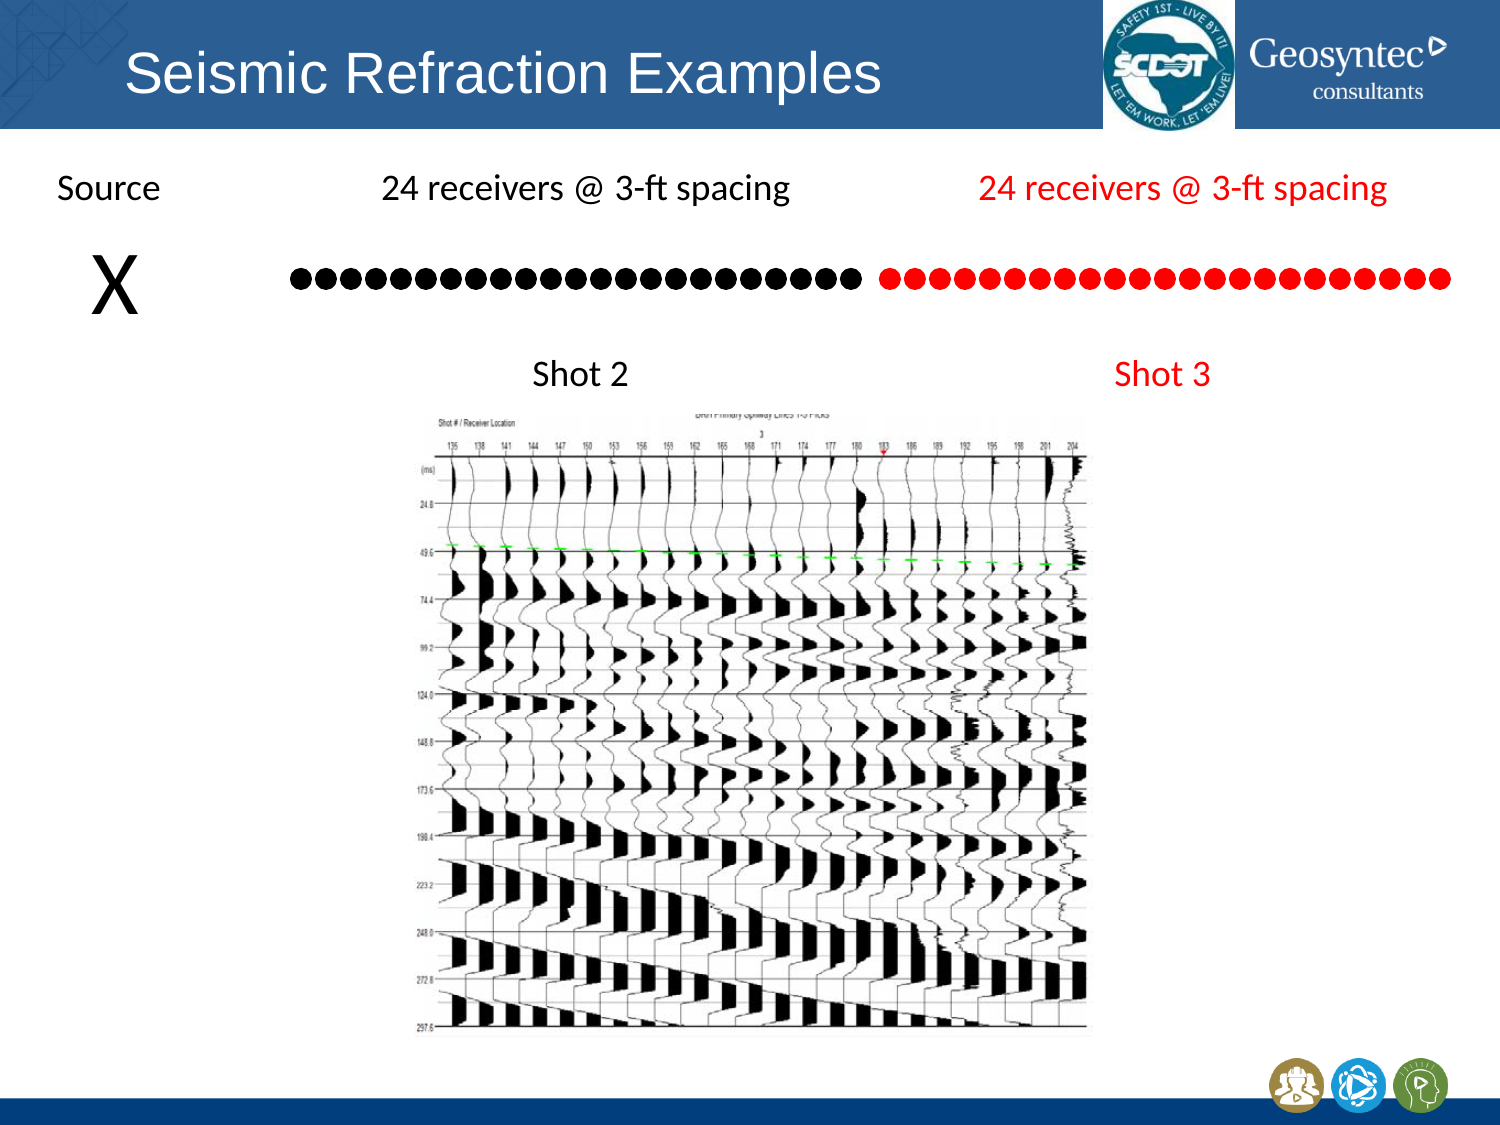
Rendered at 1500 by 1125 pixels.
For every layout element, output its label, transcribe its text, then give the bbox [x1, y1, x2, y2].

picture [1103, 0, 1235, 131]
title Seismic Refraction Examples [109, 28, 1125, 116]
text_box 24 receivers @ 3-ft spacing [366, 155, 806, 215]
text_box Shot 3 [1099, 342, 1227, 402]
picture [1393, 1058, 1448, 1113]
text_box 24 receivers @ 3-ft spacing [963, 155, 1403, 215]
picture [1331, 1058, 1386, 1113]
picture [1269, 1058, 1324, 1113]
text_box Shot 2 [517, 342, 644, 402]
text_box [291, 269, 861, 289]
picture [412, 413, 1108, 1040]
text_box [880, 269, 1450, 289]
picture [1250, 36, 1447, 99]
text_box X [76, 215, 154, 341]
text_box Source [42, 155, 176, 215]
